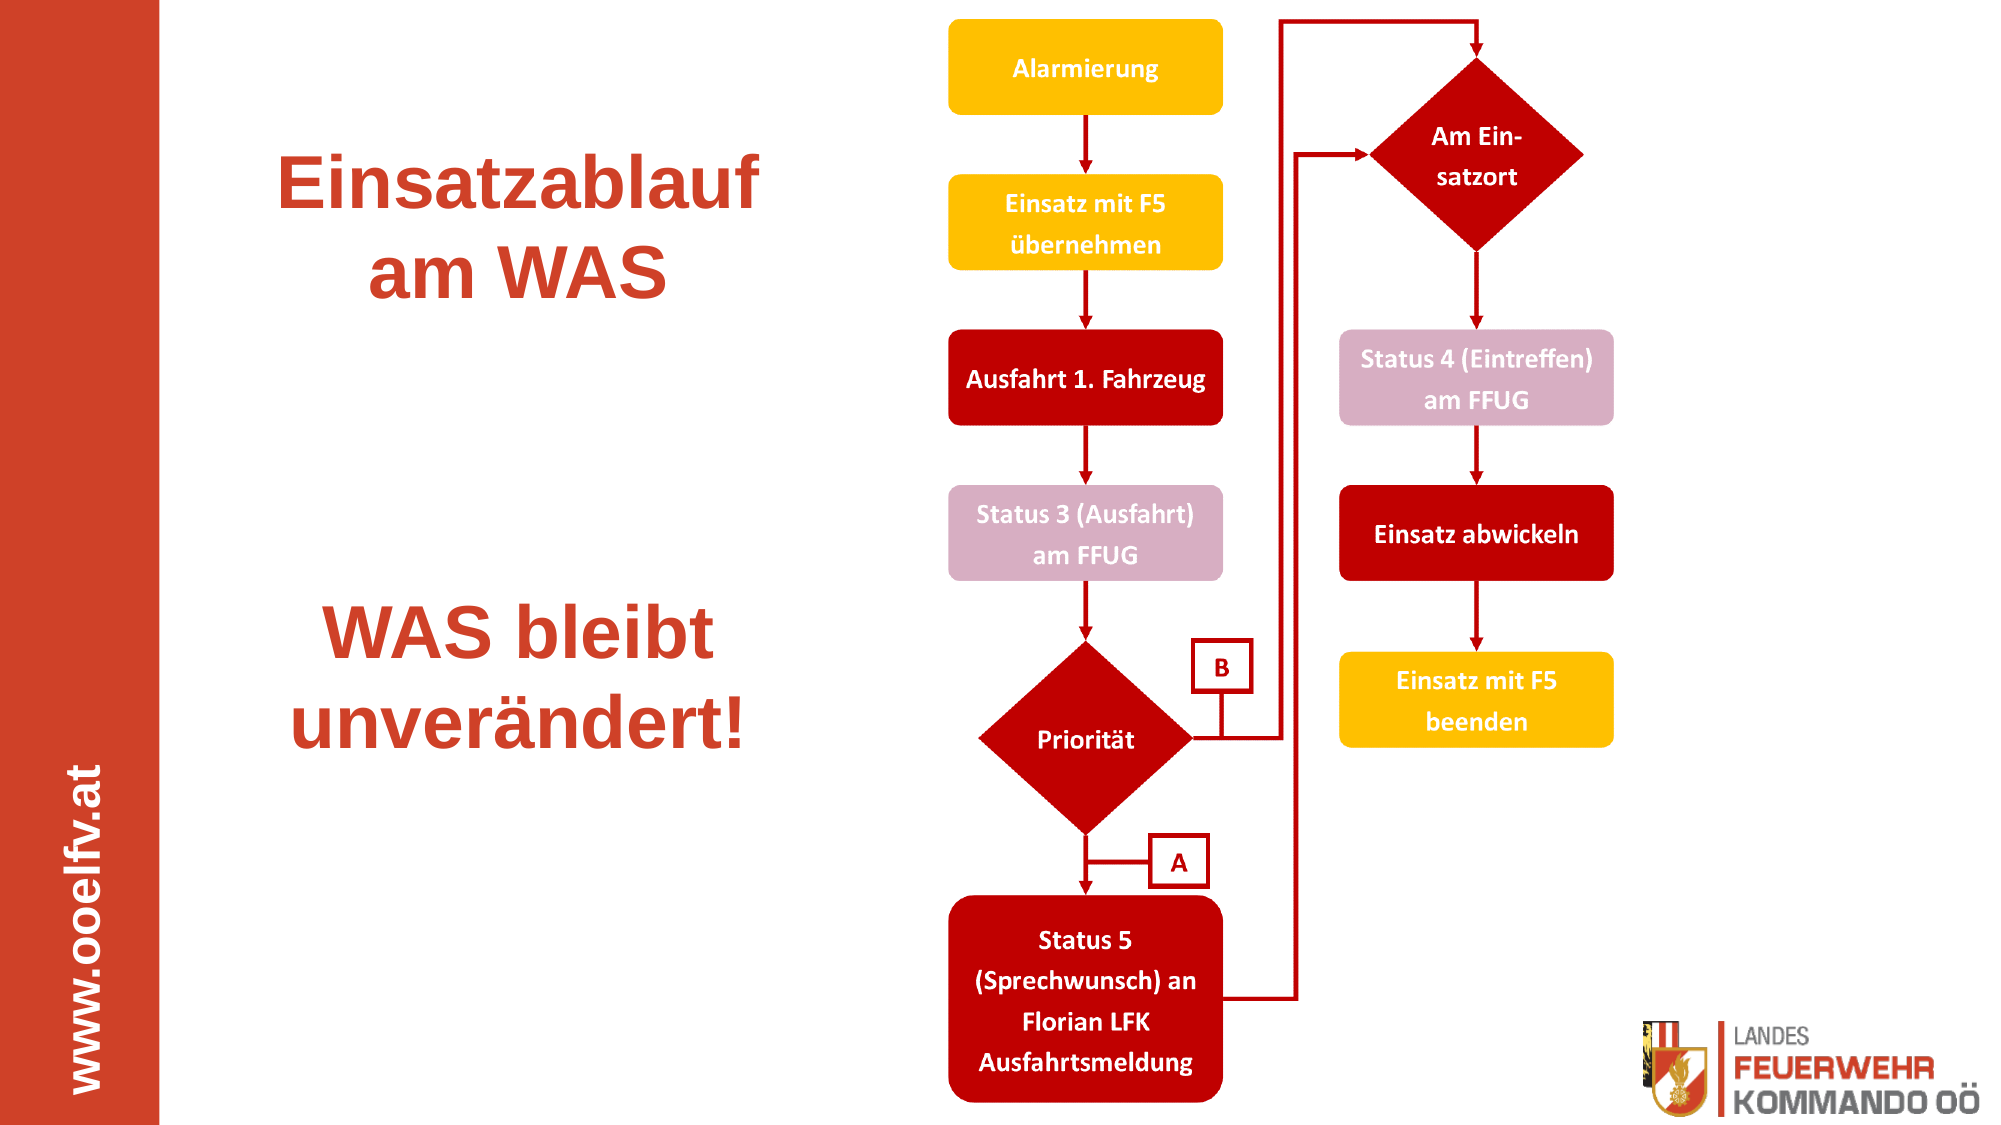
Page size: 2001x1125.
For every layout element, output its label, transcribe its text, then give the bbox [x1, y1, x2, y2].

picture [787, 0, 1995, 1125]
title Einsatzablauf am WAS WAS bleibt unverändert! [174, 87, 782, 811]
